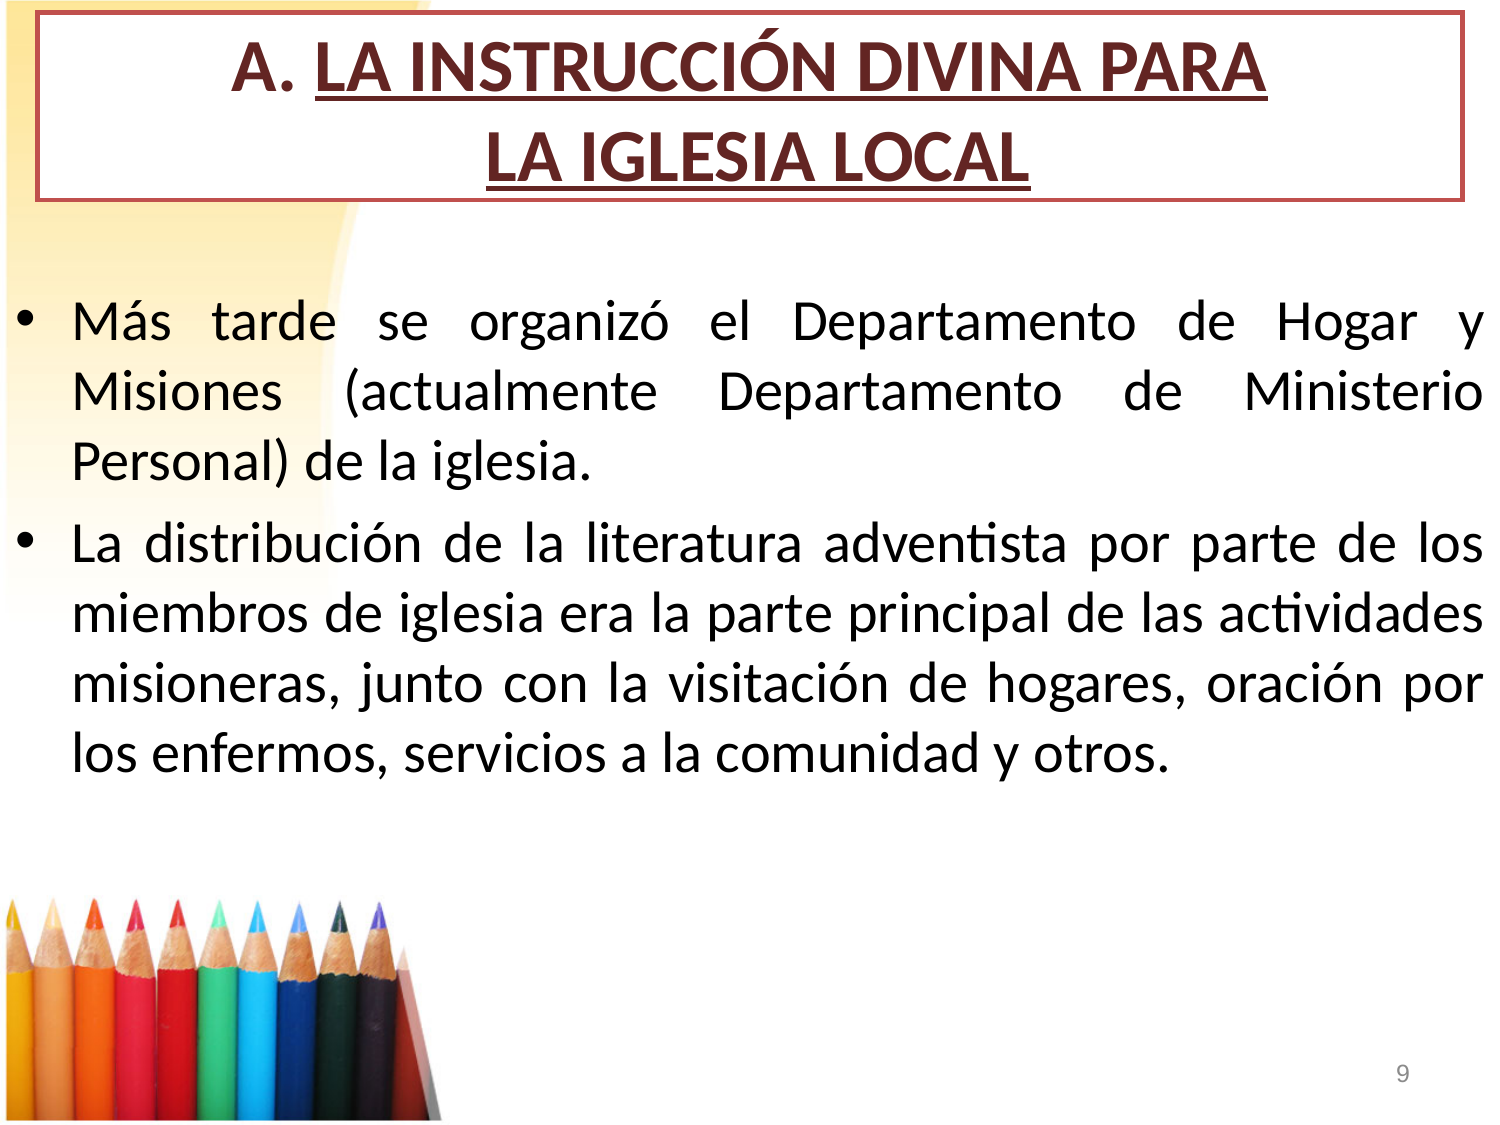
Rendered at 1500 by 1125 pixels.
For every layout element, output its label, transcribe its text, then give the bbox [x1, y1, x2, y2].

picture [0, 0, 1500, 274]
text_box A. LA INSTRUCCIÓN DIVINA PARA LA IGLESIA LOCAL [35, 10, 1464, 202]
picture [0, 826, 1500, 1125]
slide_number 9 [1074, 1042, 1425, 1103]
list Más tarde se organizó el Departamento de Hogar y Misiones (actualmente Departamento de Ministerio Personal) de la iglesia. La distribución de la literatura adventista por parte de los miembros de iglesia era la parte principal de las actividades misioneras, junto con la visitación de hogares, oración por los enfermos, servicios a la comunidad y otros. [0, 274, 1500, 826]
